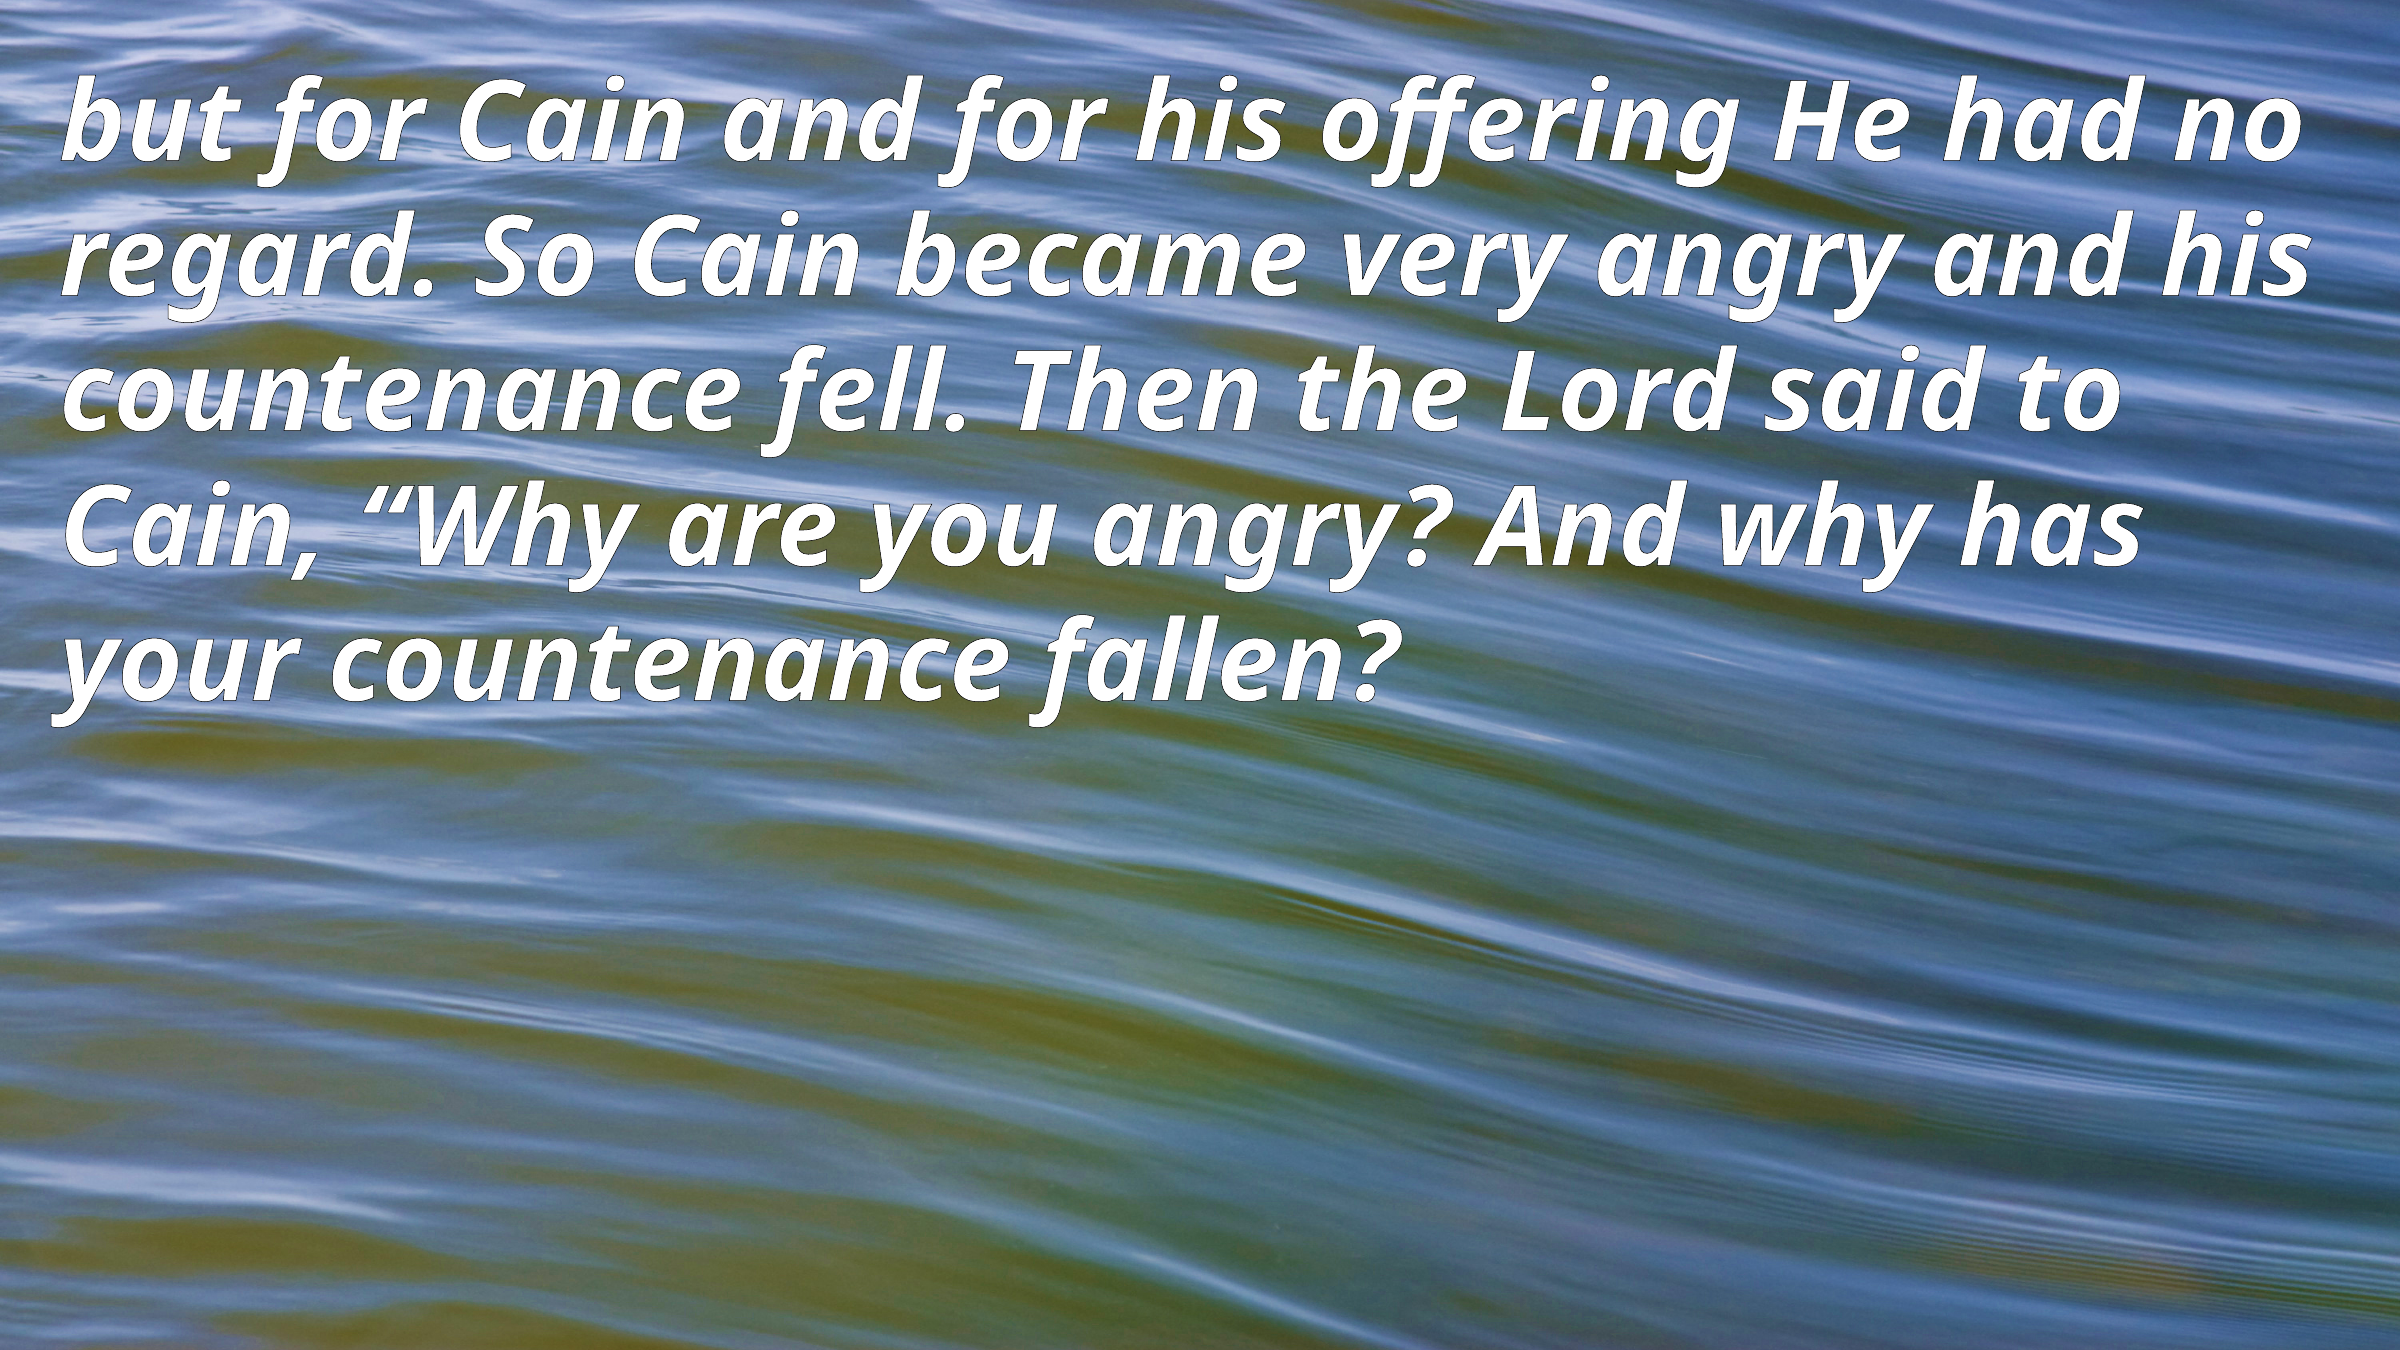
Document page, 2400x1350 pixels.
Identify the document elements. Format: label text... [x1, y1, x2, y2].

list but for Cain and for his offering He had no regard. So Cain became very angry and his countenance fell. Then the Lord said to Cain, “Why are you angry? And why has your countenance fallen? [37, 37, 2363, 1313]
picture [0, 0, 2400, 1350]
